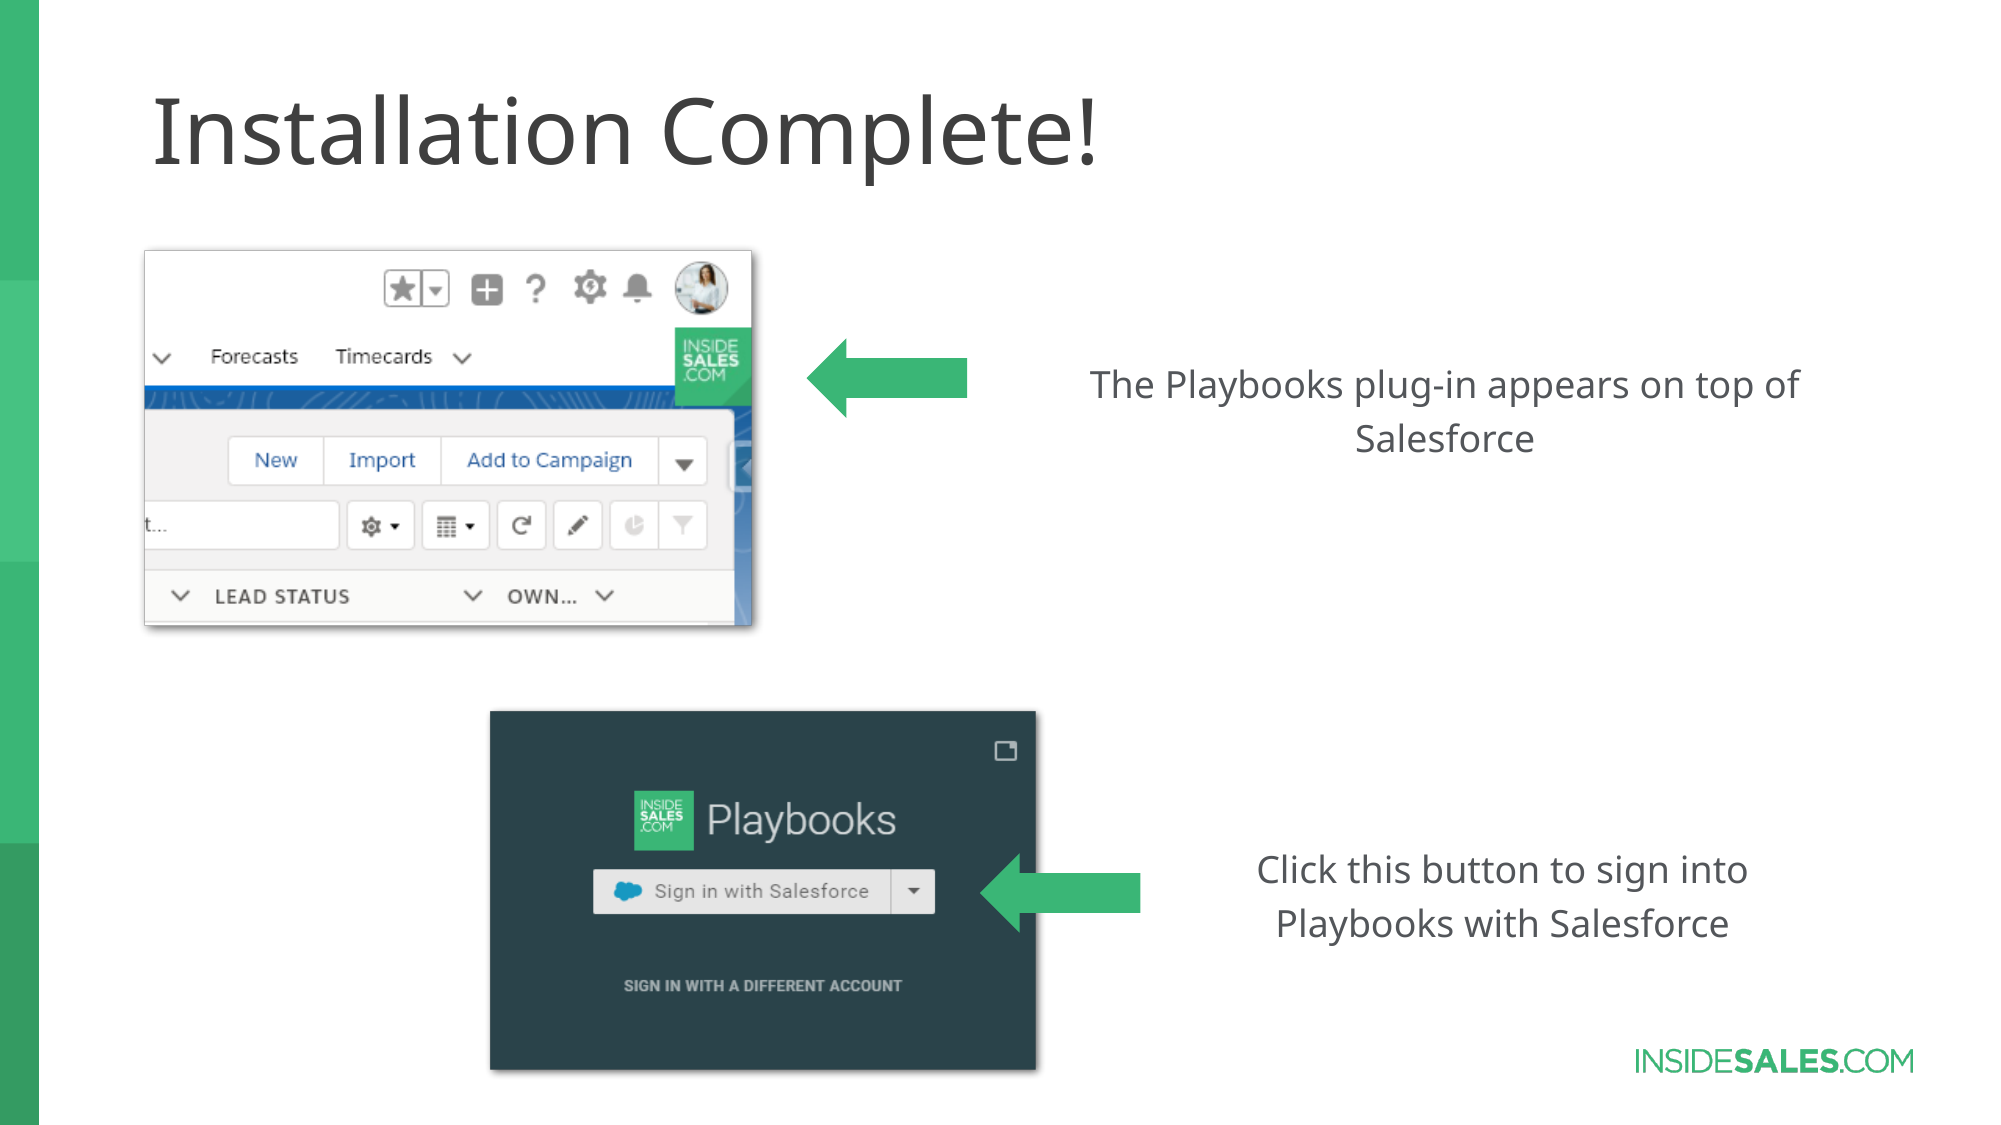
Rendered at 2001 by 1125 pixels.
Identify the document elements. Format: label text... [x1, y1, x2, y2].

text_box The Playbooks plug-in appears on top of Salesforce [999, 352, 1891, 418]
picture [0, 0, 39, 1125]
text_box Click this button to sign into Playbooks with Salesforce [1207, 836, 1798, 949]
picture [484, 705, 1047, 1081]
text_box [806, 338, 968, 418]
text_box [1047, 873, 1141, 913]
title Installation Complete! [137, 59, 1938, 210]
picture [1636, 1048, 1913, 1073]
picture [137, 243, 766, 640]
